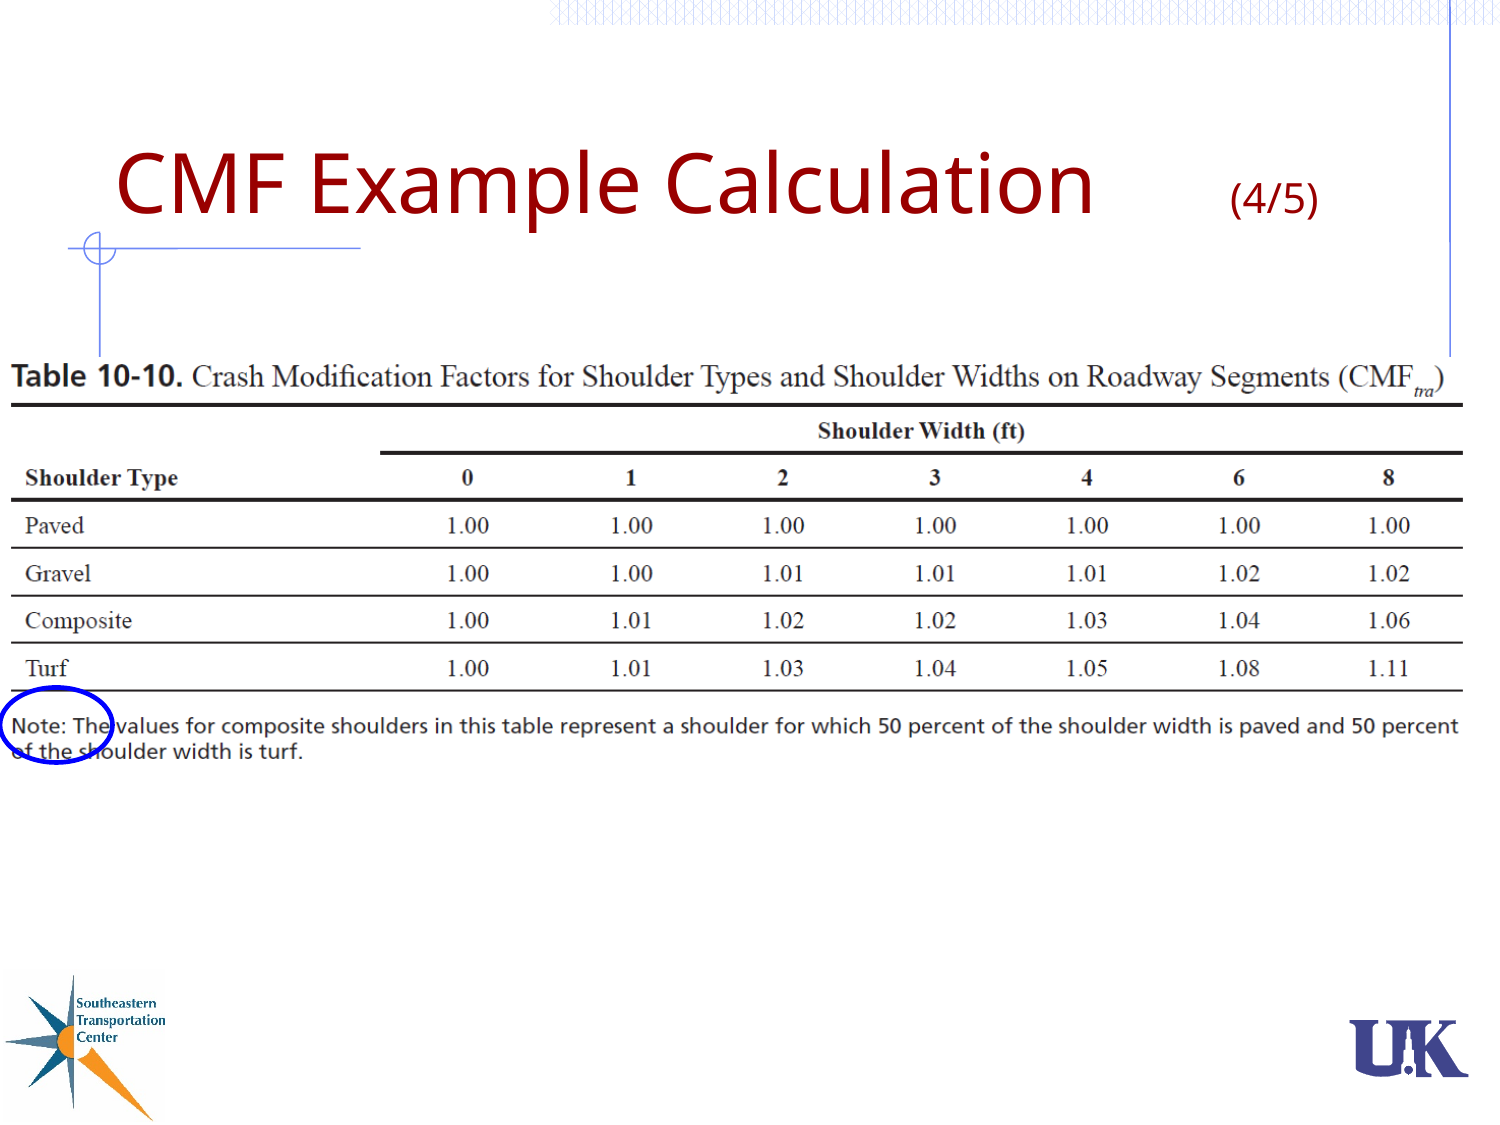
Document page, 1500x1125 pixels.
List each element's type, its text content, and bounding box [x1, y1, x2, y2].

picture [5, 357, 1469, 763]
picture [3, 969, 165, 1122]
title CMF Example Calculation (4/5) [99, 50, 1375, 238]
